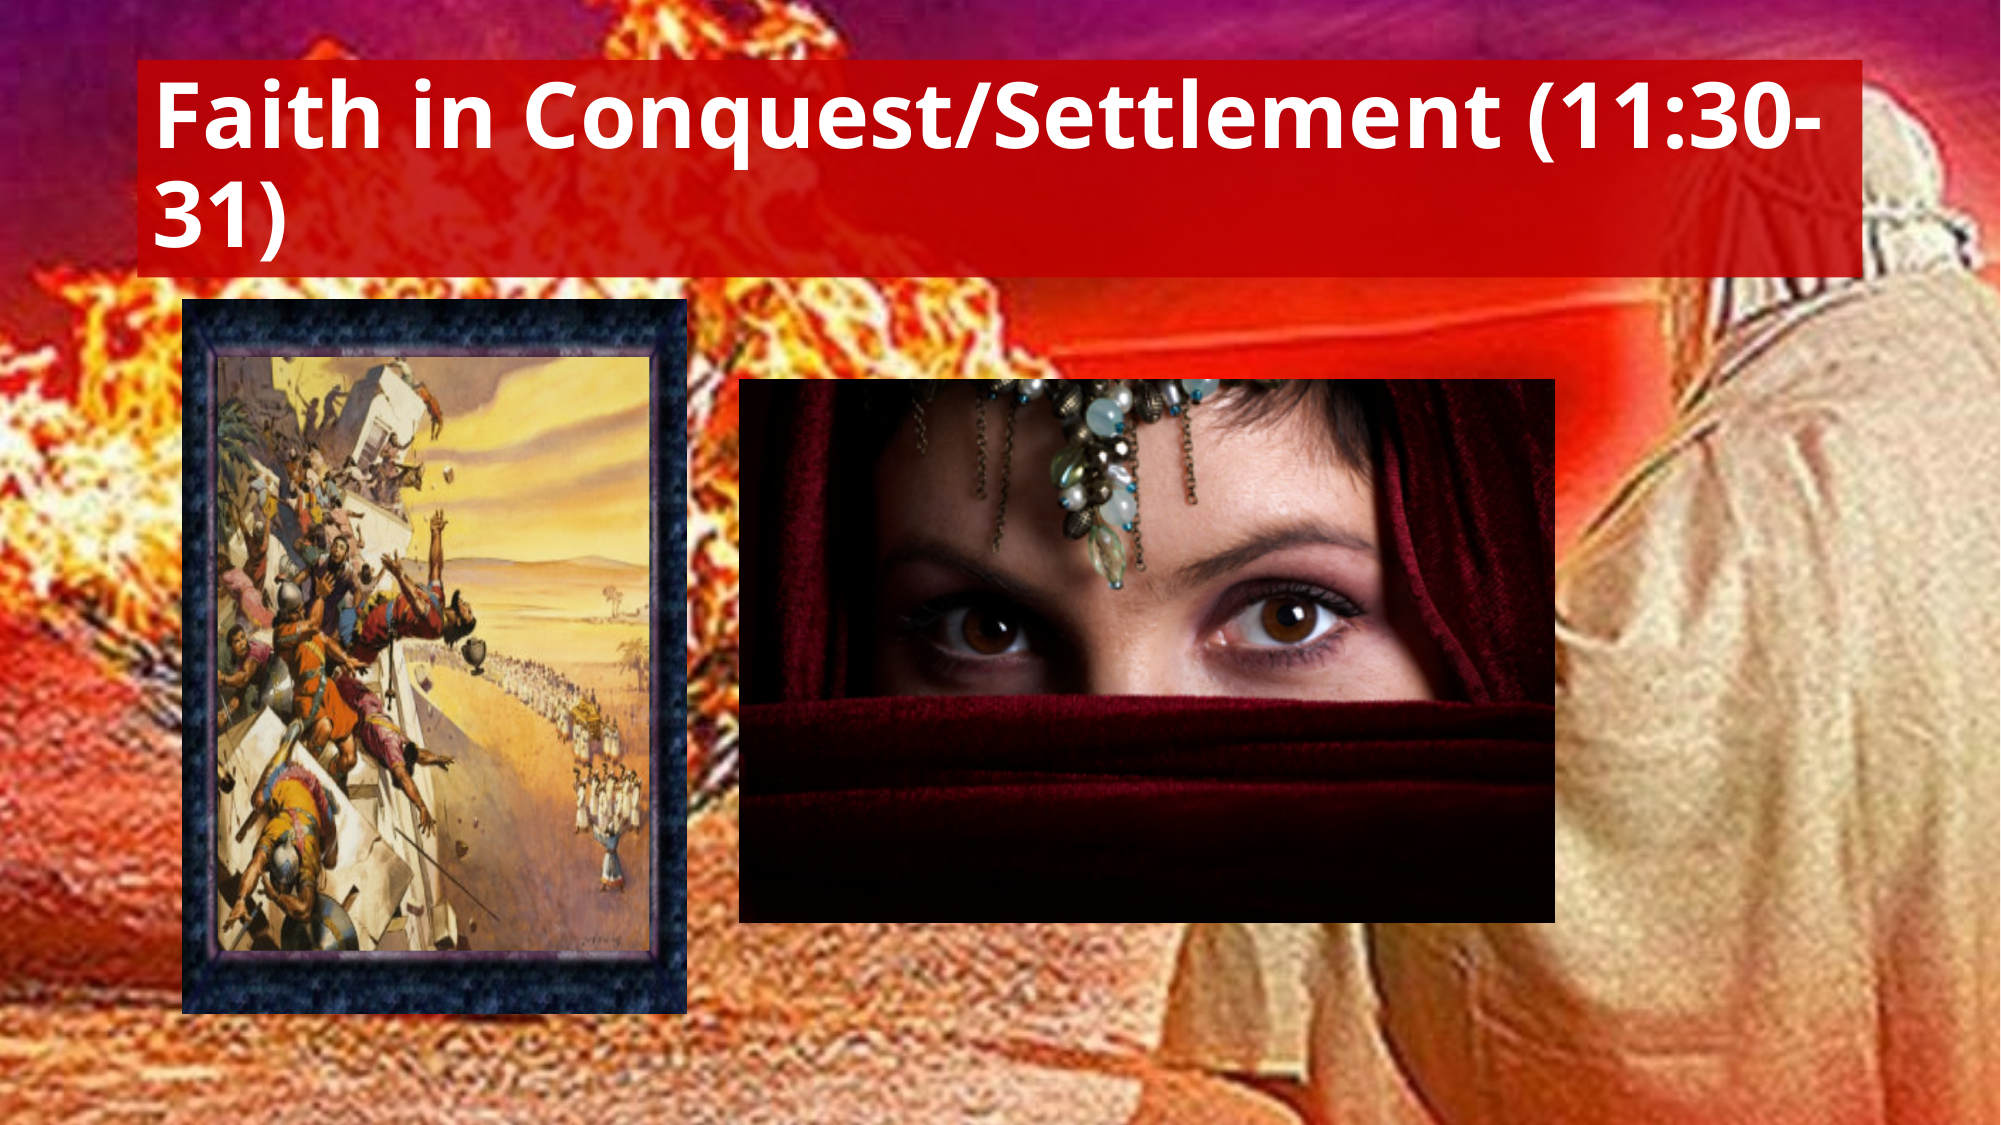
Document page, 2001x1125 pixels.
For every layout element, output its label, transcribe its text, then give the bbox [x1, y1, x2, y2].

picture [0, 0, 2001, 1125]
title Faith in Conquest/Settlement (11:30-31) [137, 59, 1863, 278]
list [739, 379, 1555, 923]
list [182, 299, 687, 1014]
